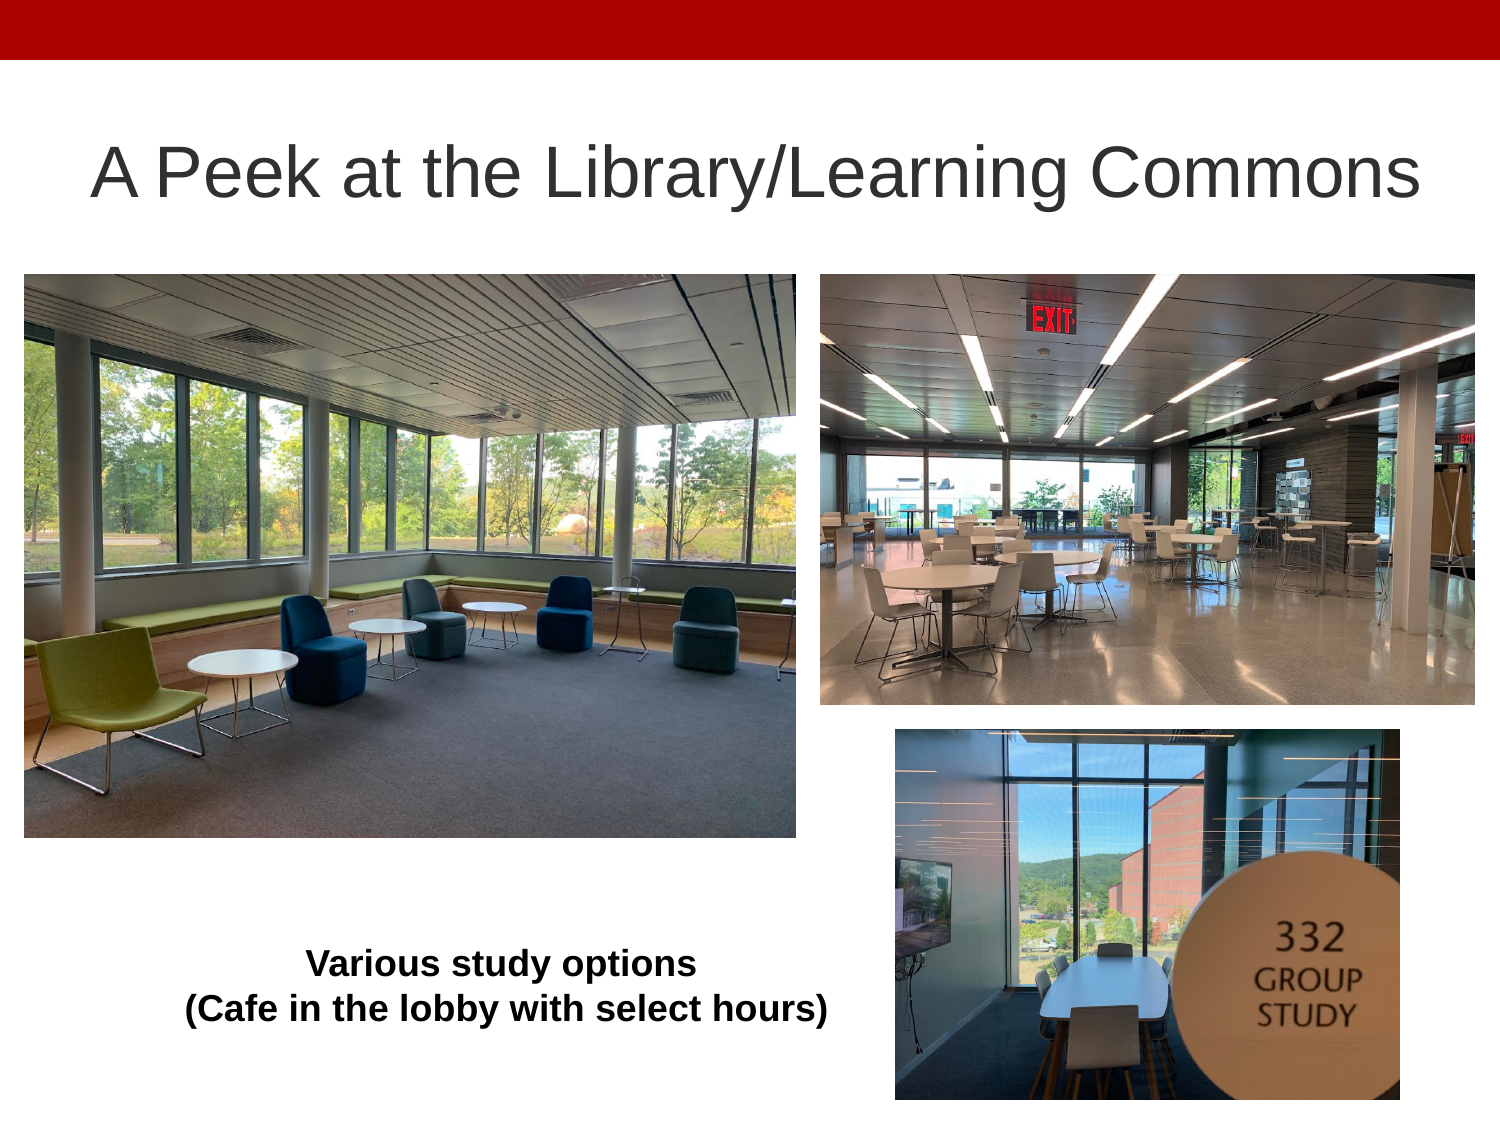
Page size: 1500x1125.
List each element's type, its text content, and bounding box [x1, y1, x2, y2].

picture [820, 274, 1476, 705]
picture [895, 729, 1400, 1101]
text_box Various study options (Cafe in the lobby with select hours) [133, 923, 881, 1044]
title A Peek at the Library/Learning Commons [75, 87, 1464, 250]
picture [24, 274, 796, 838]
